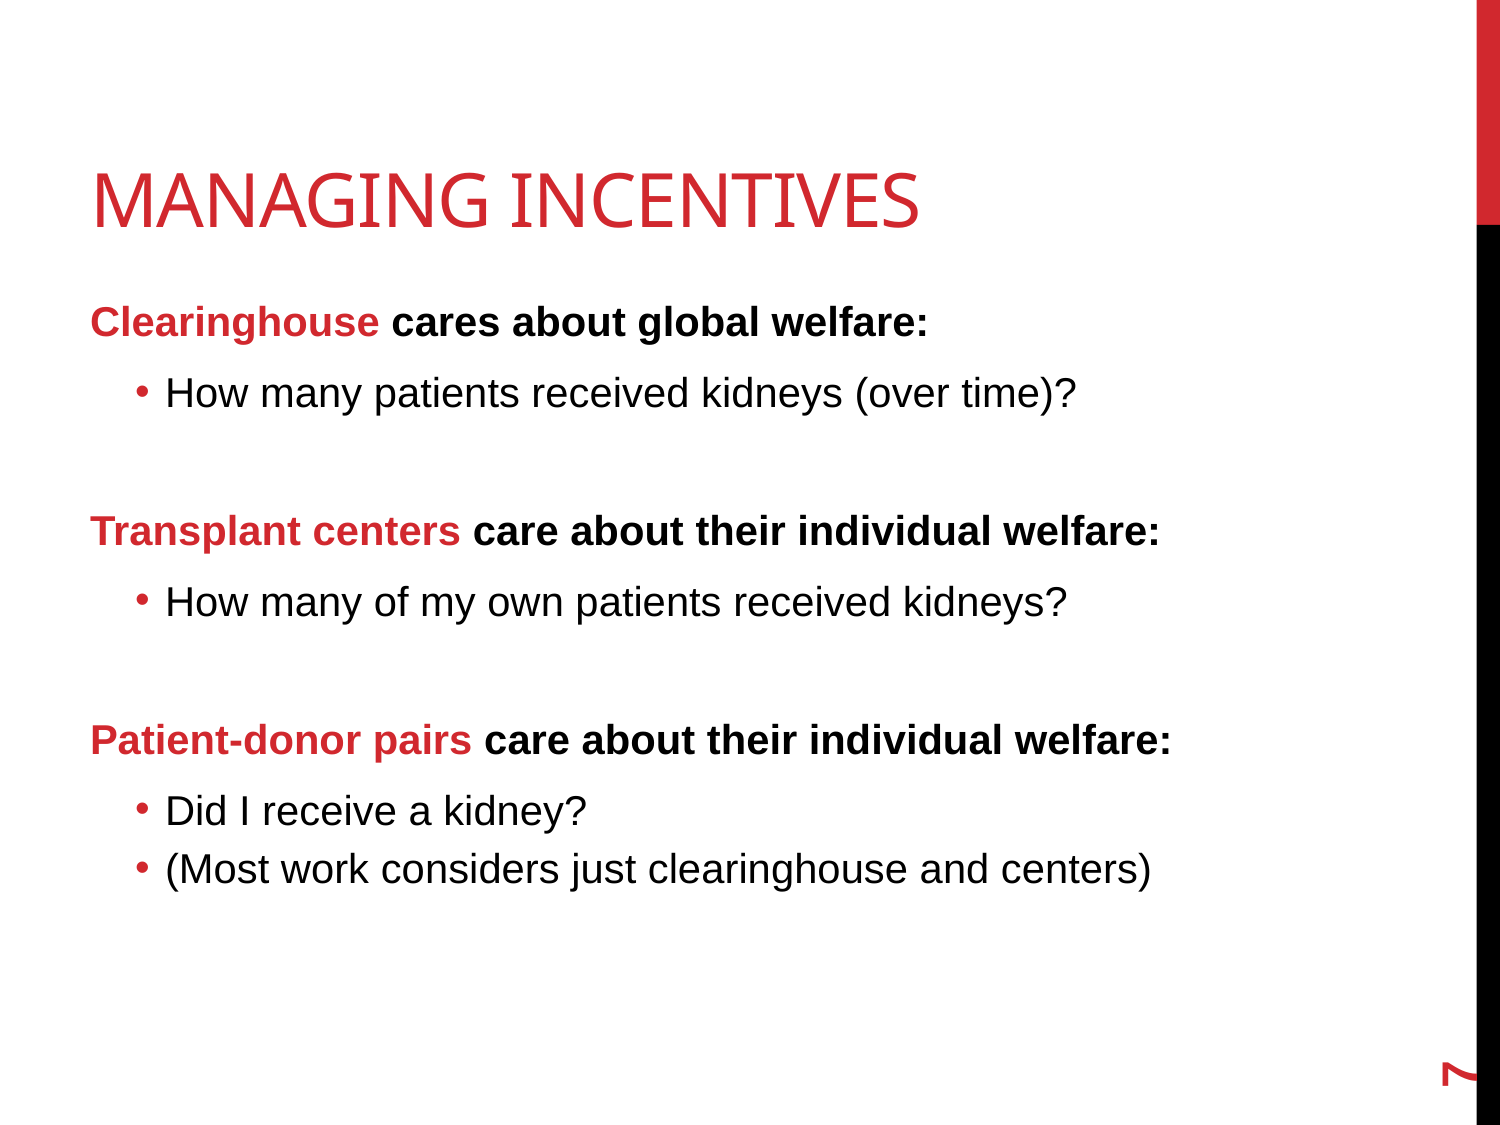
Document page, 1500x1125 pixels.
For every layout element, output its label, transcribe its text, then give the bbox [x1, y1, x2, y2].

title Managing Incentives [75, 25, 1093, 250]
list Clearinghouse cares about global welfare: How many patients received kidneys (over time)? Transplant centers care about their individual welfare: How many of my own patients received kidneys? Patient-donor pairs care about their individual welfare: Did I receive a kidney? (Most work considers just clearinghouse and centers) [75, 287, 1325, 1005]
slide_number 7 [1427, 887, 1488, 1104]
